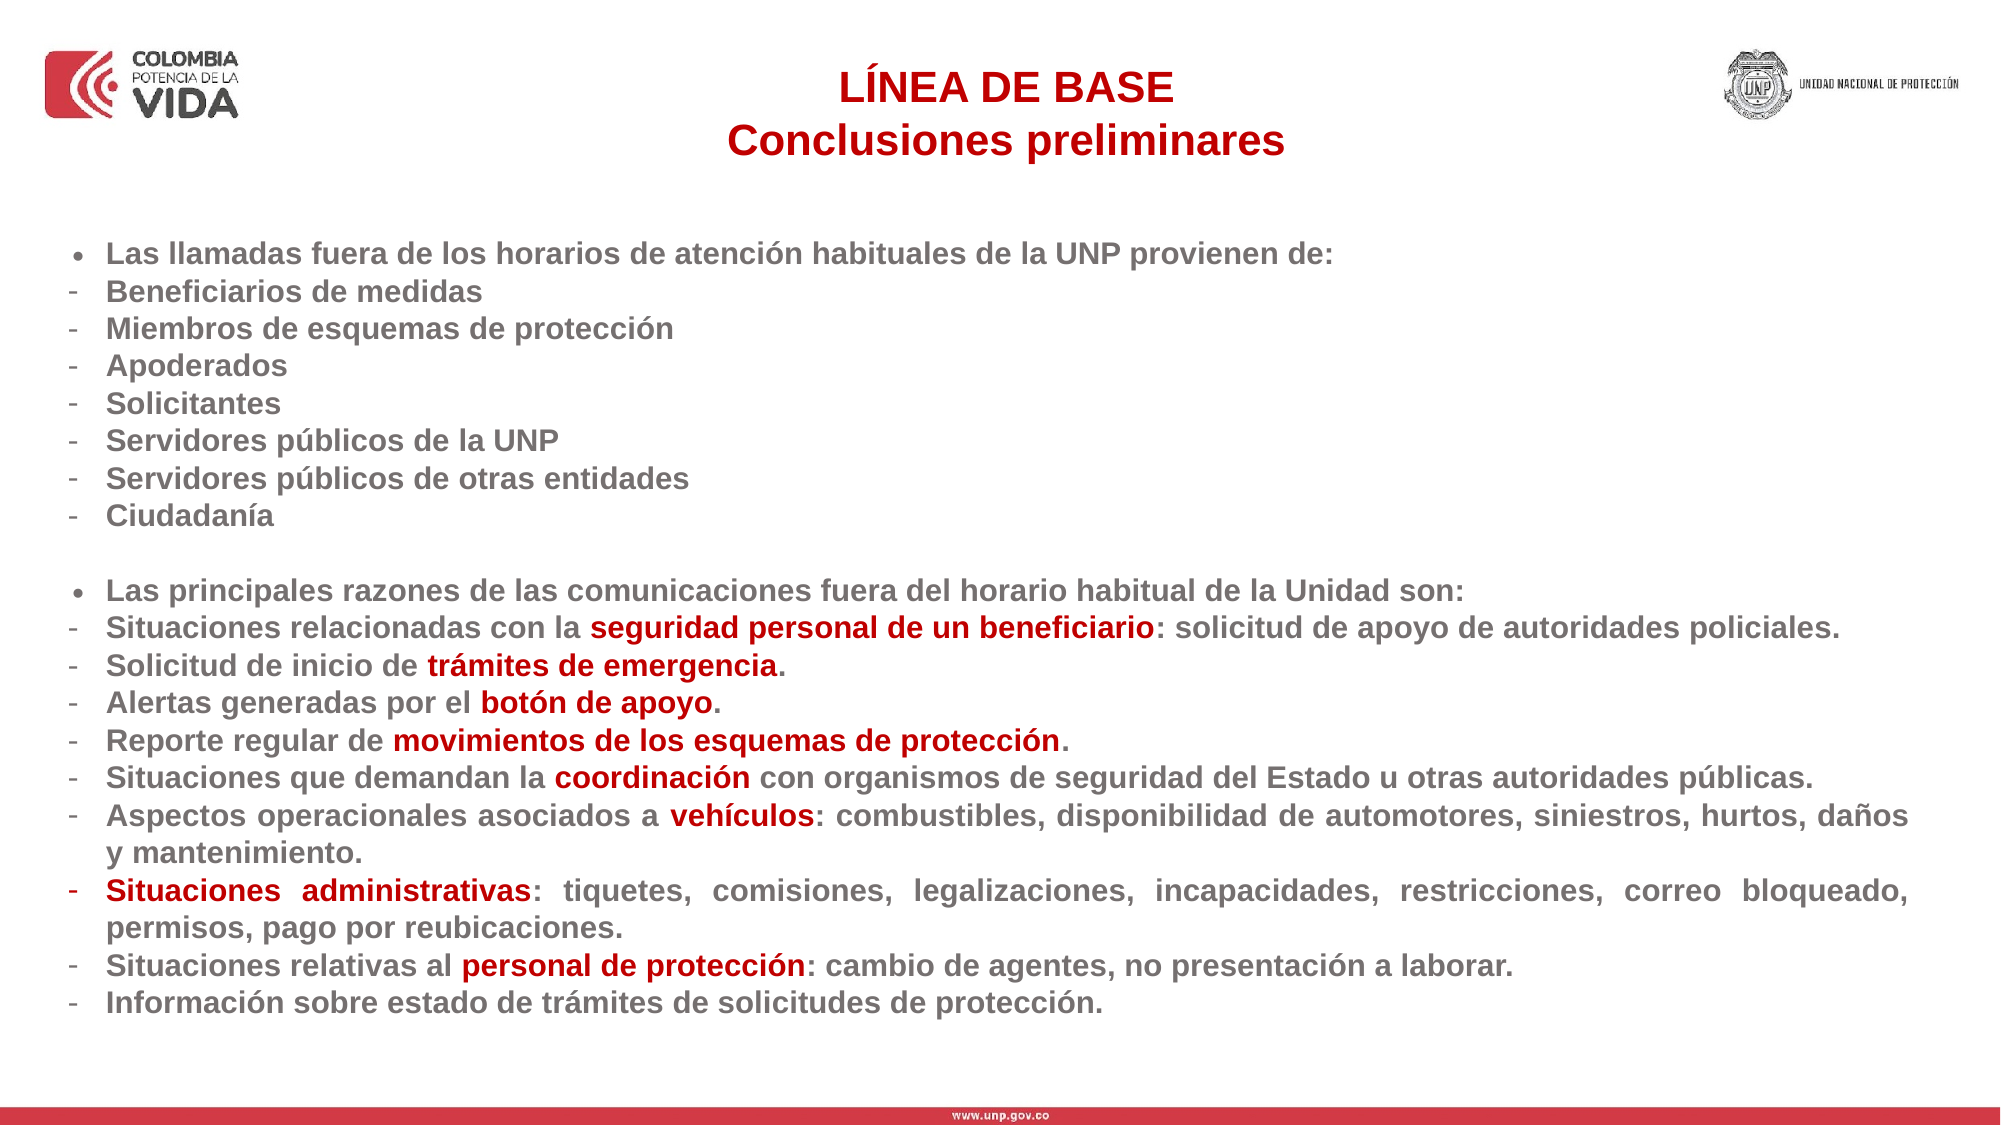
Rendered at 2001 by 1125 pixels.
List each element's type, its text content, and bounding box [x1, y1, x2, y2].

text_box LÍNEA DE BASE Conclusiones preliminares [488, 53, 1526, 169]
picture [0, 0, 2001, 1125]
text_box Las llamadas fuera de los horarios de atención habituales de la UNP provienen de: Beneficiarios de medidas Miembros de esquemas de protección Apoderados Solicitantes Servidores públicos de la UNP Servidores públicos de otras entidades Ciudadanía Las principales razones de las comunicaciones fuera del horario habitual de la Unidad son: Situaciones relacionadas con la seguridad personal de un beneficiario: solicitud de apoyo de autoridades policiales. Solicitud de inicio de trámites de emergencia. Alertas generadas por el botón de apoyo. Reporte regular de movimientos de los esquemas de protección. Situaciones que demandan la coordinación con organismos de seguridad del Estado u otras autoridades públicas. Aspectos operacionales asociados a vehículos: combustibles, disponibilidad de automotores, siniestros, hurtos, daños y mantenimiento. Situaciones administrativas: tiquetes, comisiones, legalizaciones, incapacidades, restricciones, correo bloqueado, permisos, pago por reubicaciones. Situaciones relativas al personal de protección: cambio de agentes, no presentación a laborar. Información sobre estado de trámites de solicitudes de protección. [58, 180, 1921, 1025]
